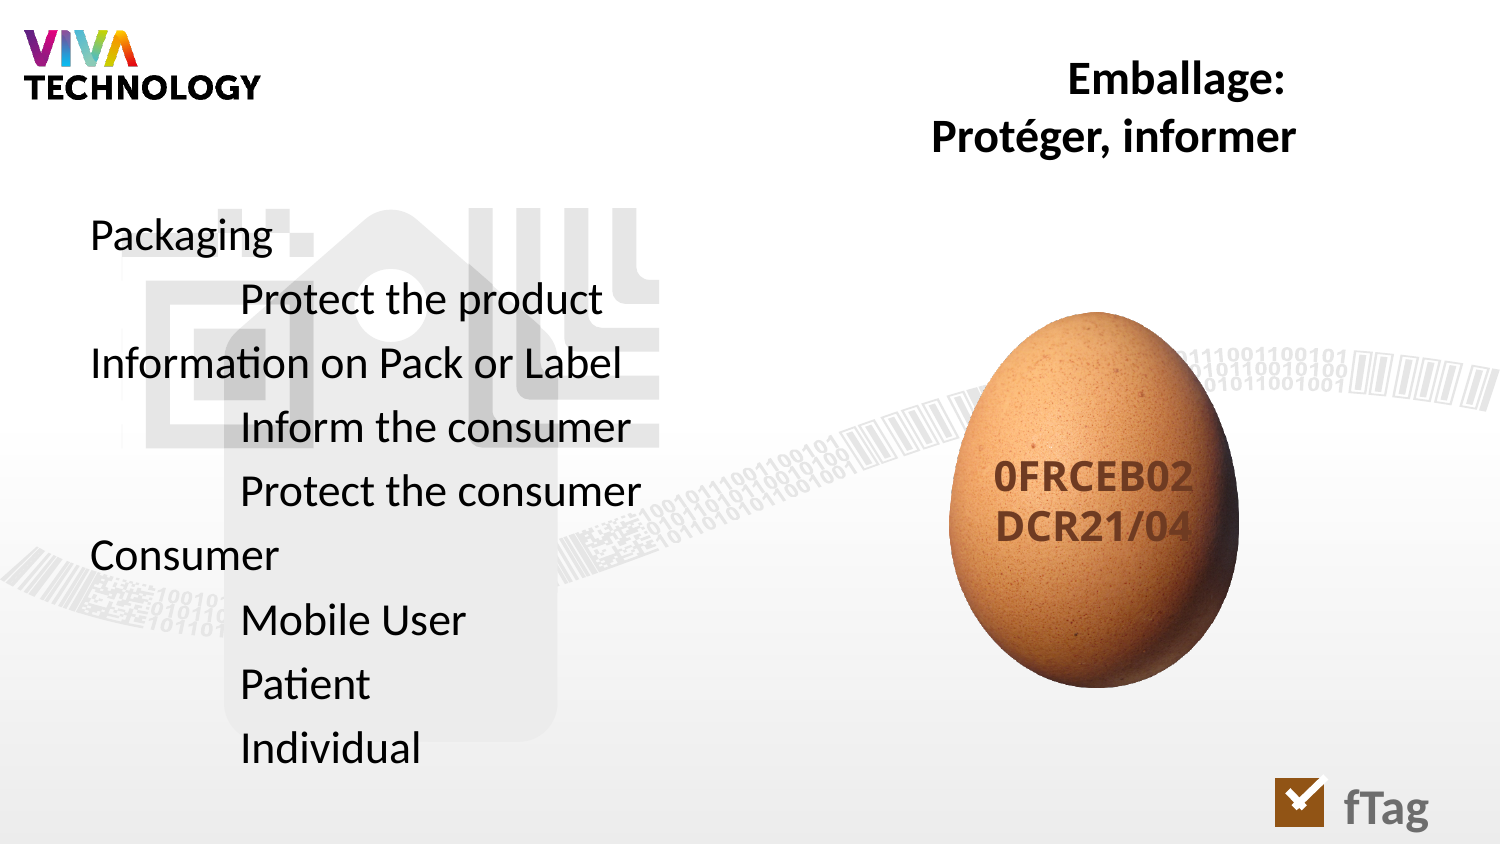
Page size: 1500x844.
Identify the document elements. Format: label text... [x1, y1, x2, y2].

text_box 0FRCEB02 DCR21/04 [937, 442, 943, 557]
text_box 0FRCEB02 DCR21/04 [1244, 442, 1250, 557]
list Packaging Protect the product Information on Pack or Label Inform the consumer Protect the consumer Consumer Mobile User Patient Individual [75, 196, 813, 754]
picture [948, 312, 1239, 688]
title Emballage: Protéger, informer [260, 33, 1313, 175]
picture [24, 30, 261, 100]
